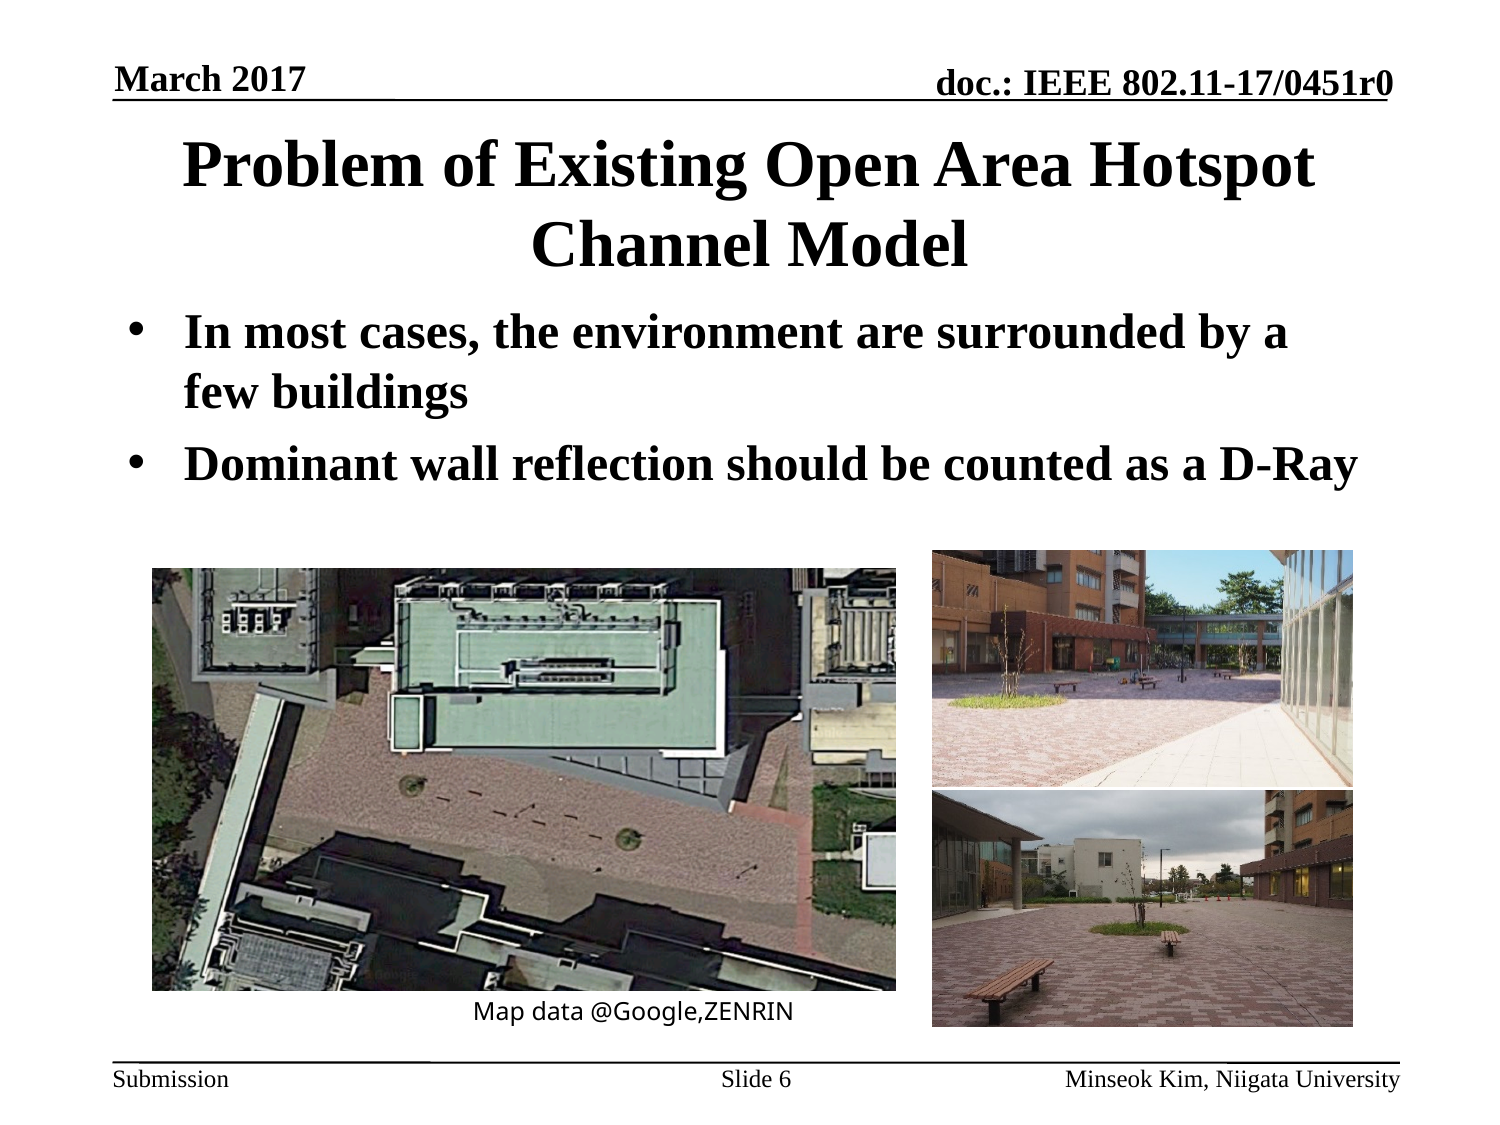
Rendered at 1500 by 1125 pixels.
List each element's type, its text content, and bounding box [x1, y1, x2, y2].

footer Minseok Kim, Niigata University [878, 1061, 1402, 1093]
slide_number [114, 54, 423, 100]
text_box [152, 567, 928, 1030]
slide_number Slide 6 [712, 1061, 800, 1123]
picture [932, 790, 1353, 1028]
list In most cases, the environment are surrounded by a few buildings Dominant wall reflection should be counted as a D-Ray [112, 290, 1388, 966]
title Problem of Existing Open Area Hotspot Channel Model [112, 112, 1388, 288]
picture [932, 550, 1353, 788]
